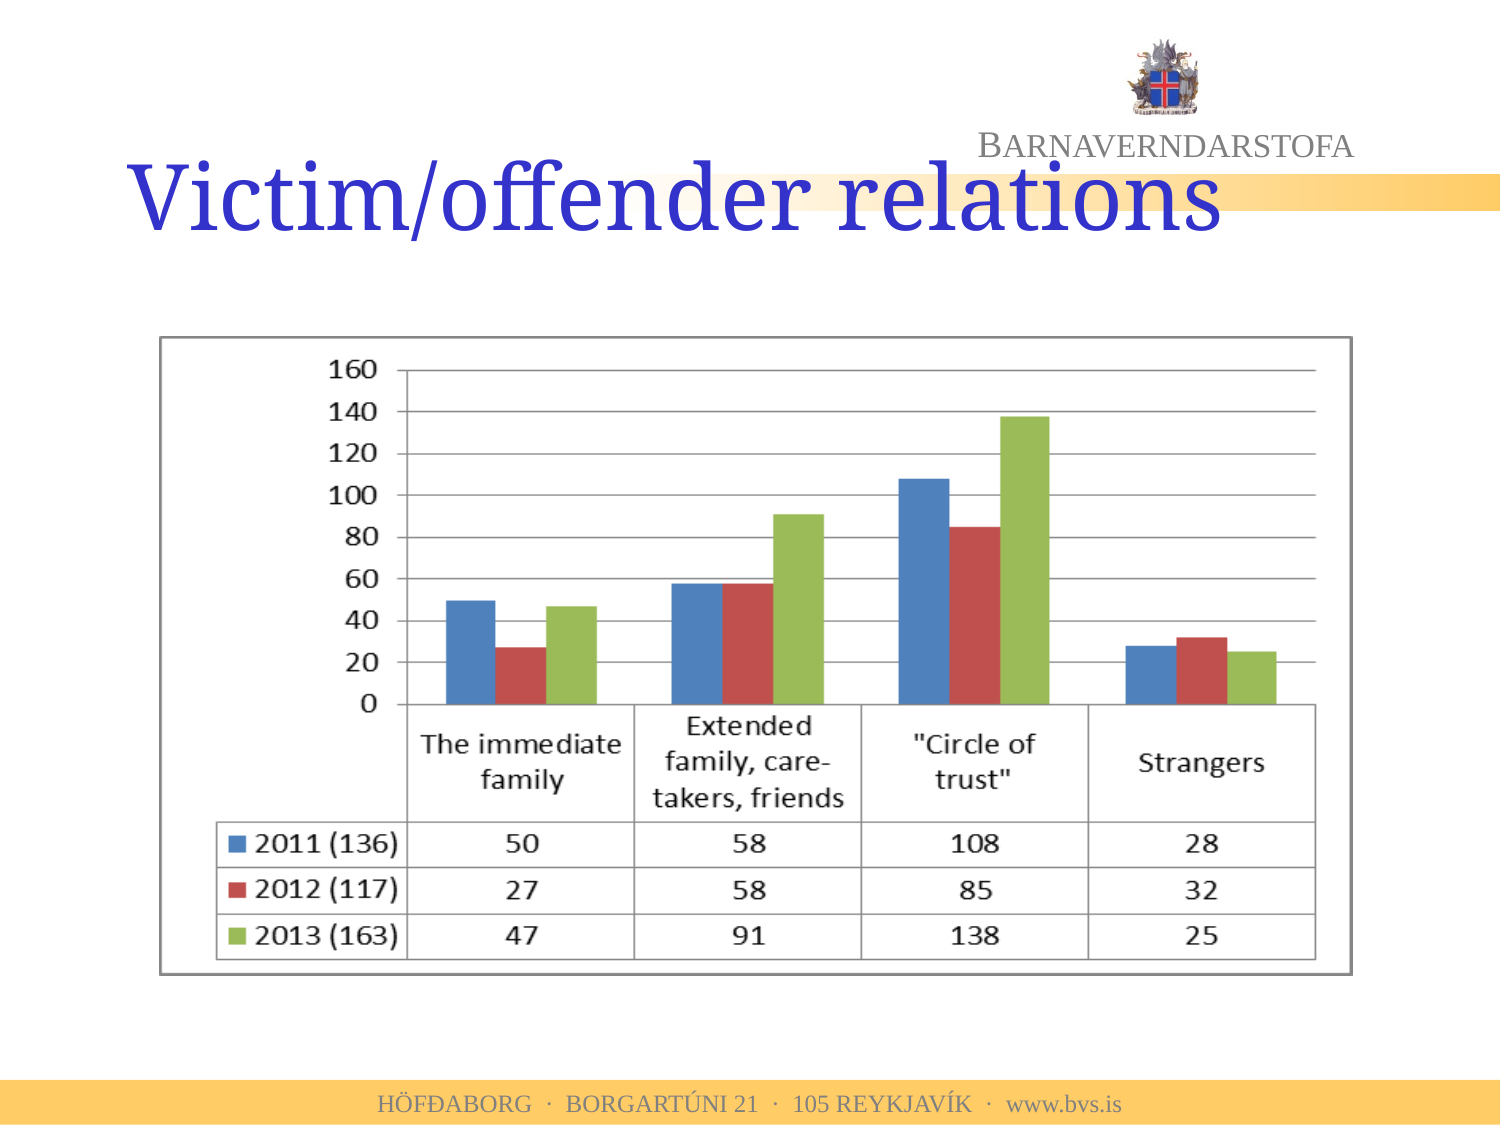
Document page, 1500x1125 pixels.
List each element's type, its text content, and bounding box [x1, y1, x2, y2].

picture [159, 336, 1353, 977]
picture [1125, 37, 1200, 99]
title Victim/offender relations [112, 99, 1388, 288]
